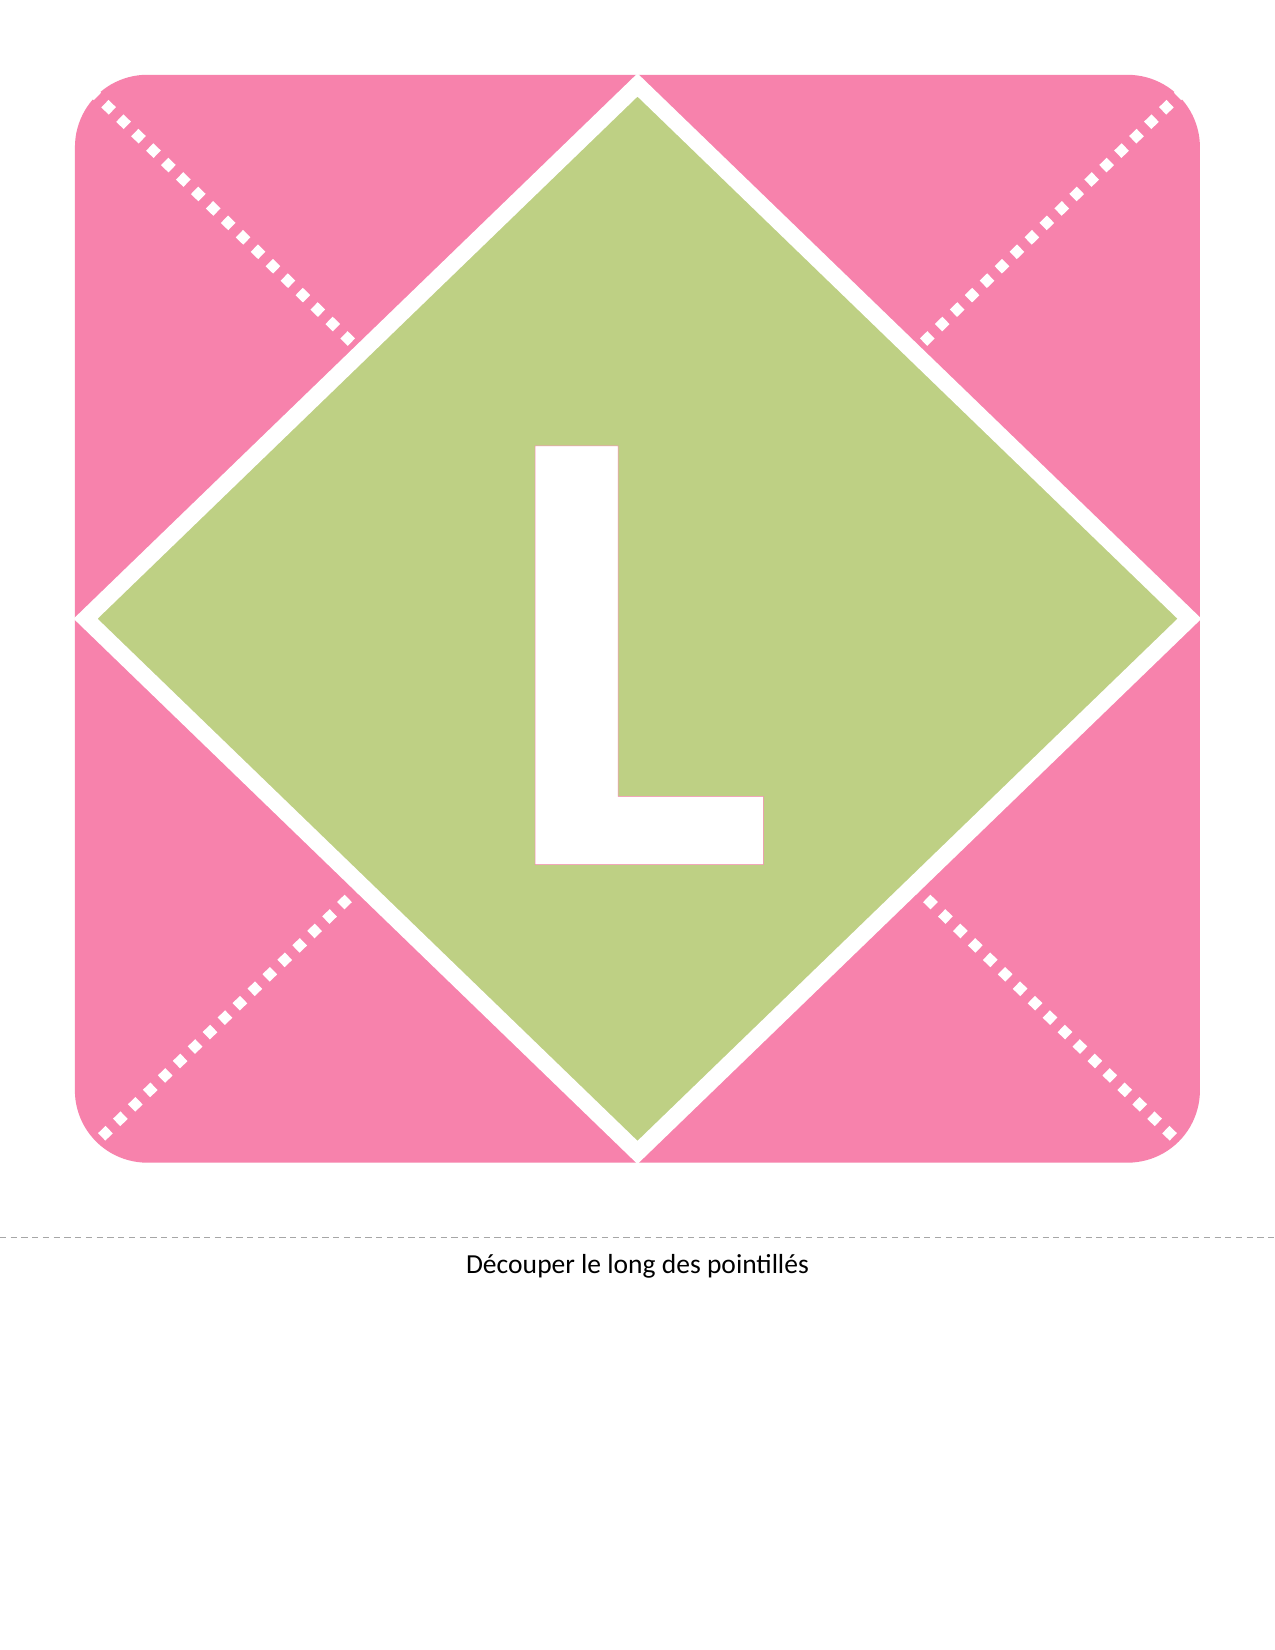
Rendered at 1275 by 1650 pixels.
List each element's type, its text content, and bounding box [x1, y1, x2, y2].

title L [159, 150, 1116, 1063]
